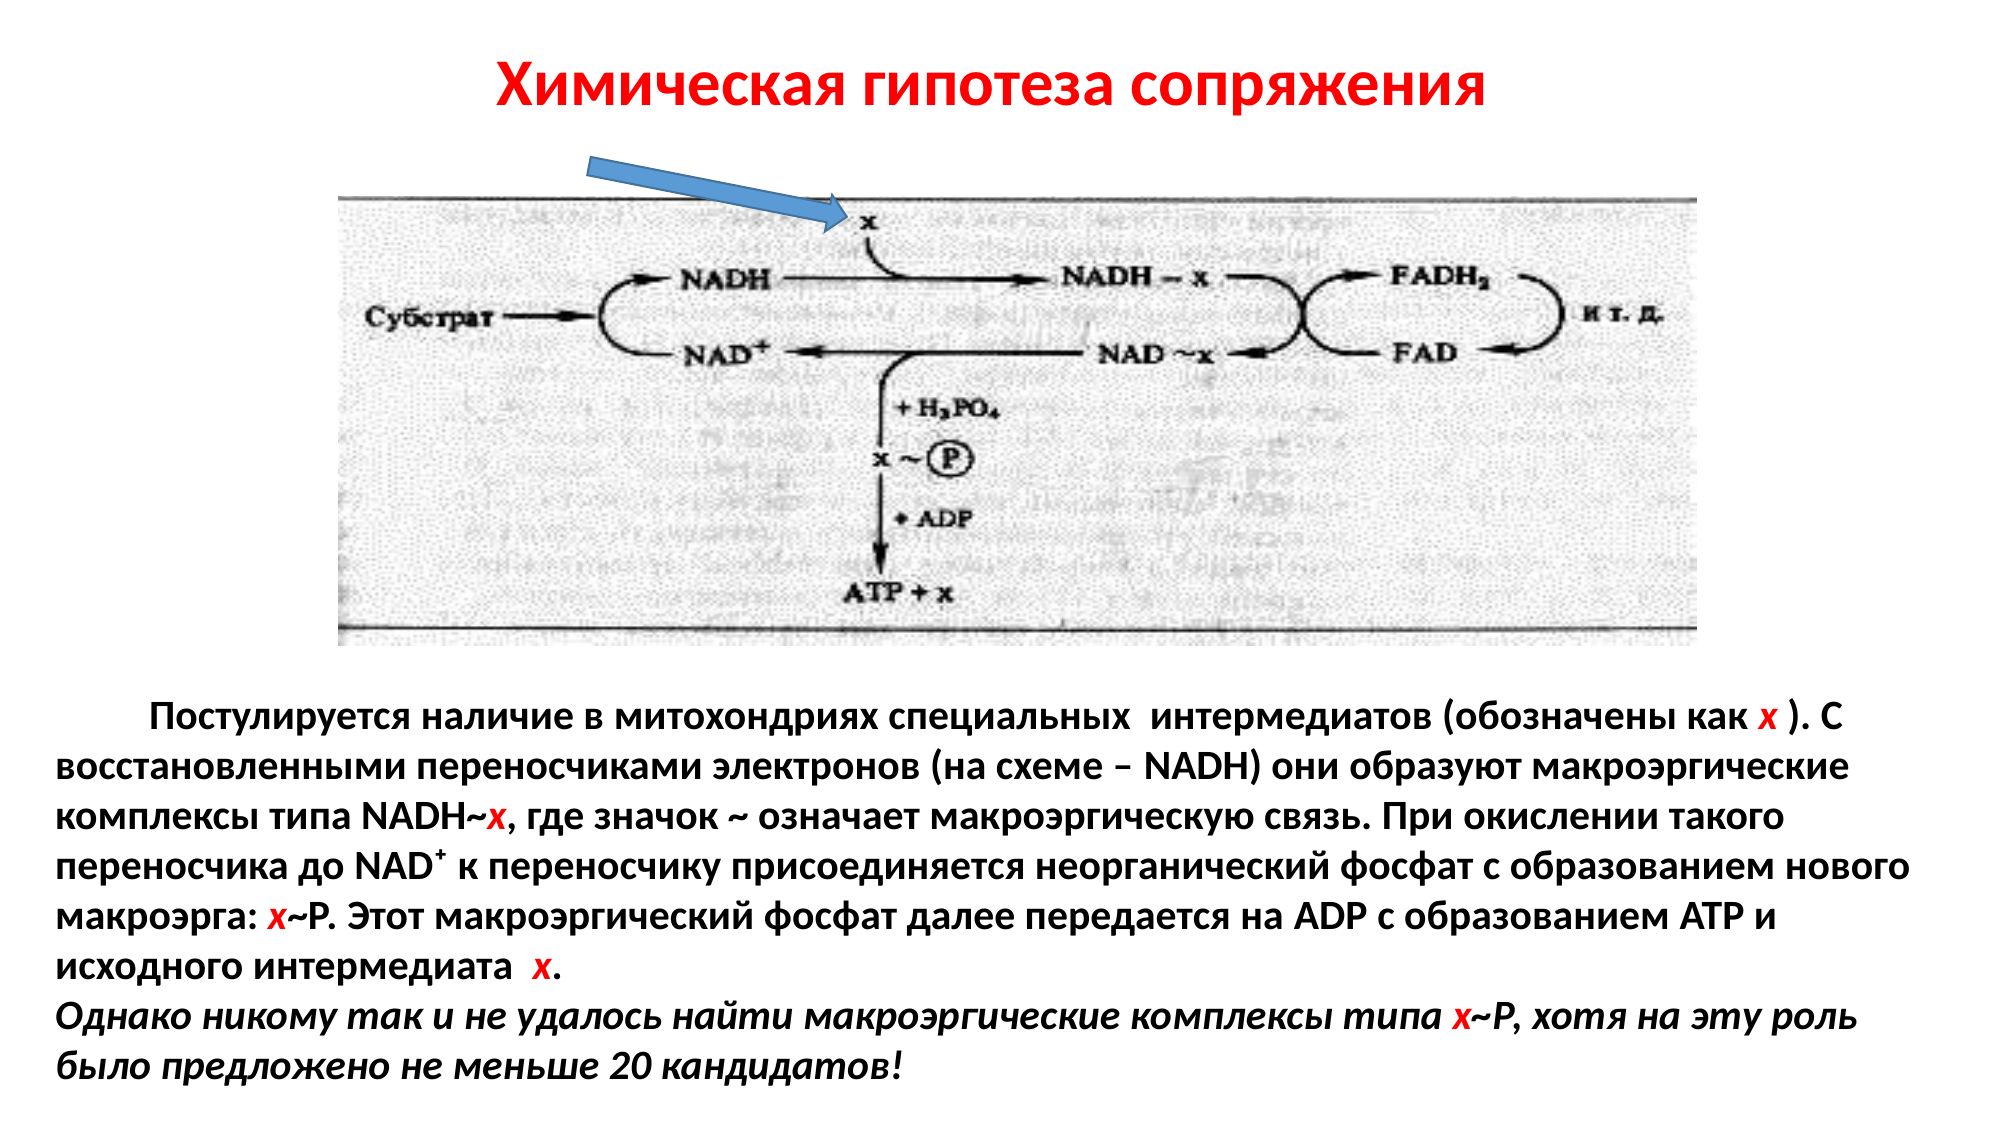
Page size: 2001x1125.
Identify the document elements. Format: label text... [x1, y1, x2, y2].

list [338, 196, 1697, 646]
text_box Постулируется наличие в митохондриях специальных интермедиатов (обозначены как х ). С восстановленными переносчиками электронов (на схеме – NADH) они образуют макроэргические комплексы типа NADH~x, где значок ~ означает макроэргическую связь. При окислении такого переносчика до NAD⁺ к переносчику присоединяется неорганический фосфат с образованием нового макроэрга: х~Р. Этот макроэргический фосфат далее передается на ADP с образованием ATP и исходного интермедиата х. Однако никому так и не удалось найти макроэргические комплексы типа х~Р, хотя на эту роль было предложено не меньше 20 кандидатов! [40, 680, 1971, 1096]
title Химическая гипотеза сопряжения [324, 7, 1675, 161]
text_box [586, 155, 795, 196]
